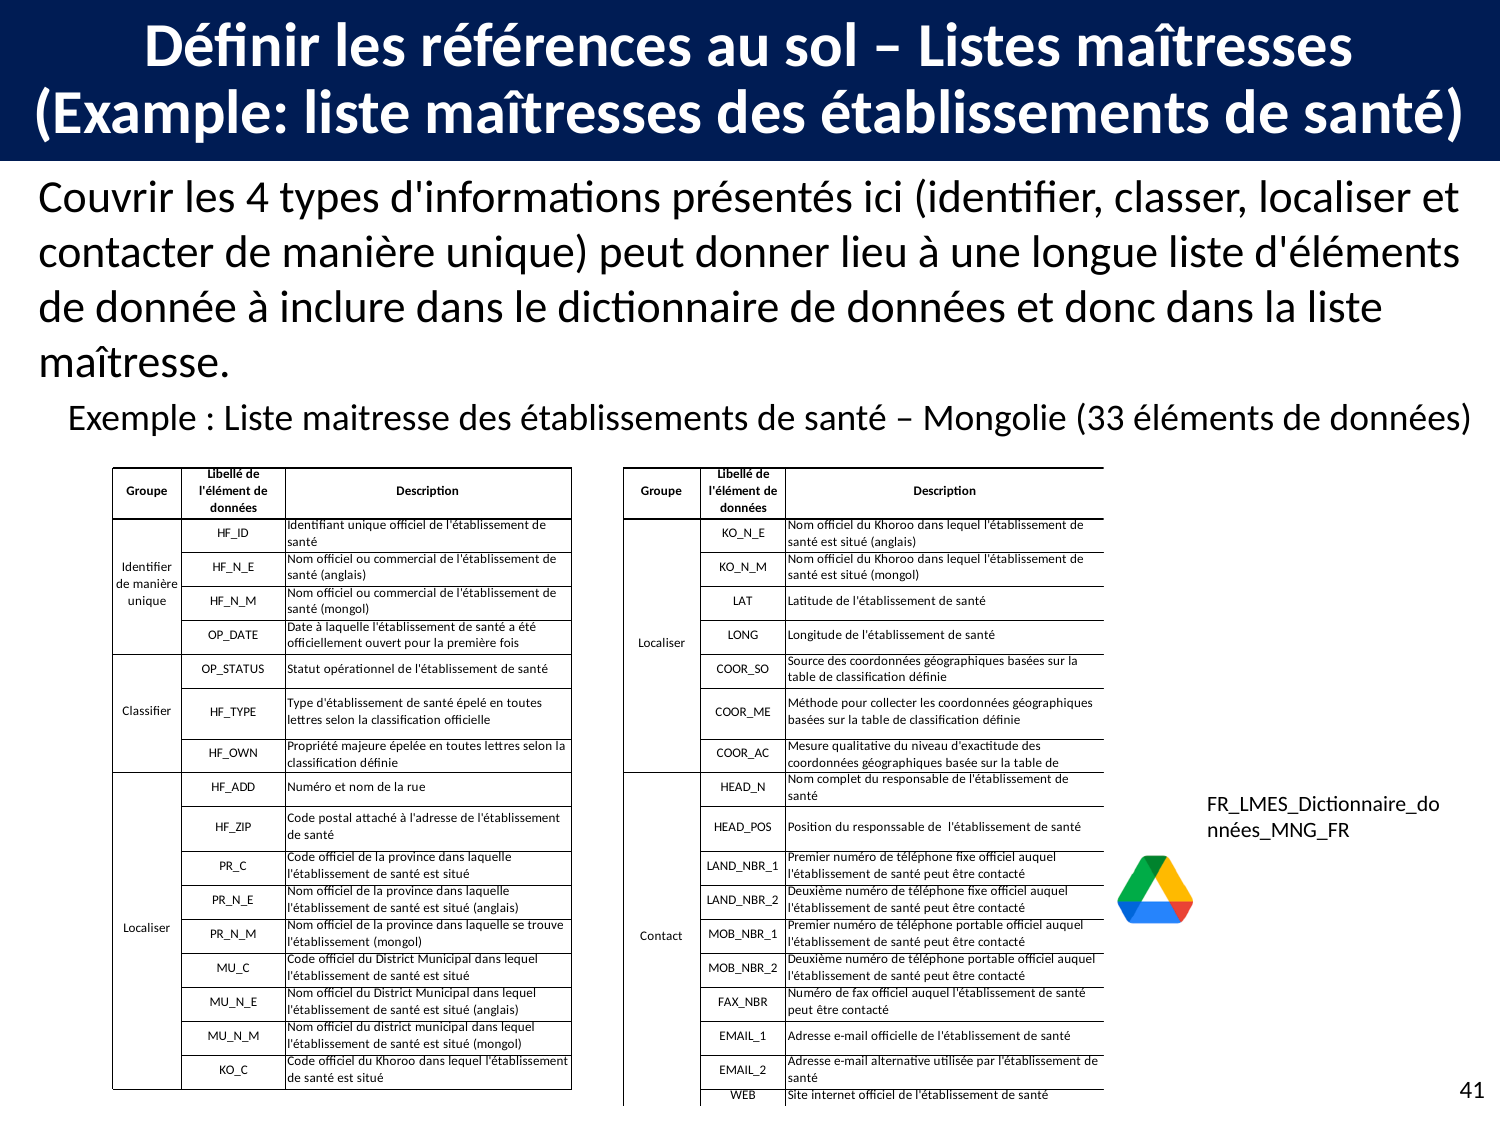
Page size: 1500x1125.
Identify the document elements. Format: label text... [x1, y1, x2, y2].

picture [1116, 853, 1196, 926]
picture [112, 467, 1105, 1107]
text_box Exemple : Liste maitresse des établissements de santé – Mongolie (33 éléments de données) [53, 385, 1500, 445]
text_box FR_LMES_Dictionnaire_données_MNG_FR [1192, 782, 1466, 850]
text_box Définir les références au sol – Listes maîtresses (Example: liste maîtresses des établissements de santé) [0, 0, 1500, 160]
text_box Couvrir les 4 types d'informations présentés ici (identifier, classer, localiser et contacter de manière unique) peut donner lieu à une longue liste d'éléments de donnée à inclure dans le dictionnaire de données et donc dans la liste maîtresse. [23, 160, 1477, 394]
text_box 41 [1413, 1058, 1500, 1119]
